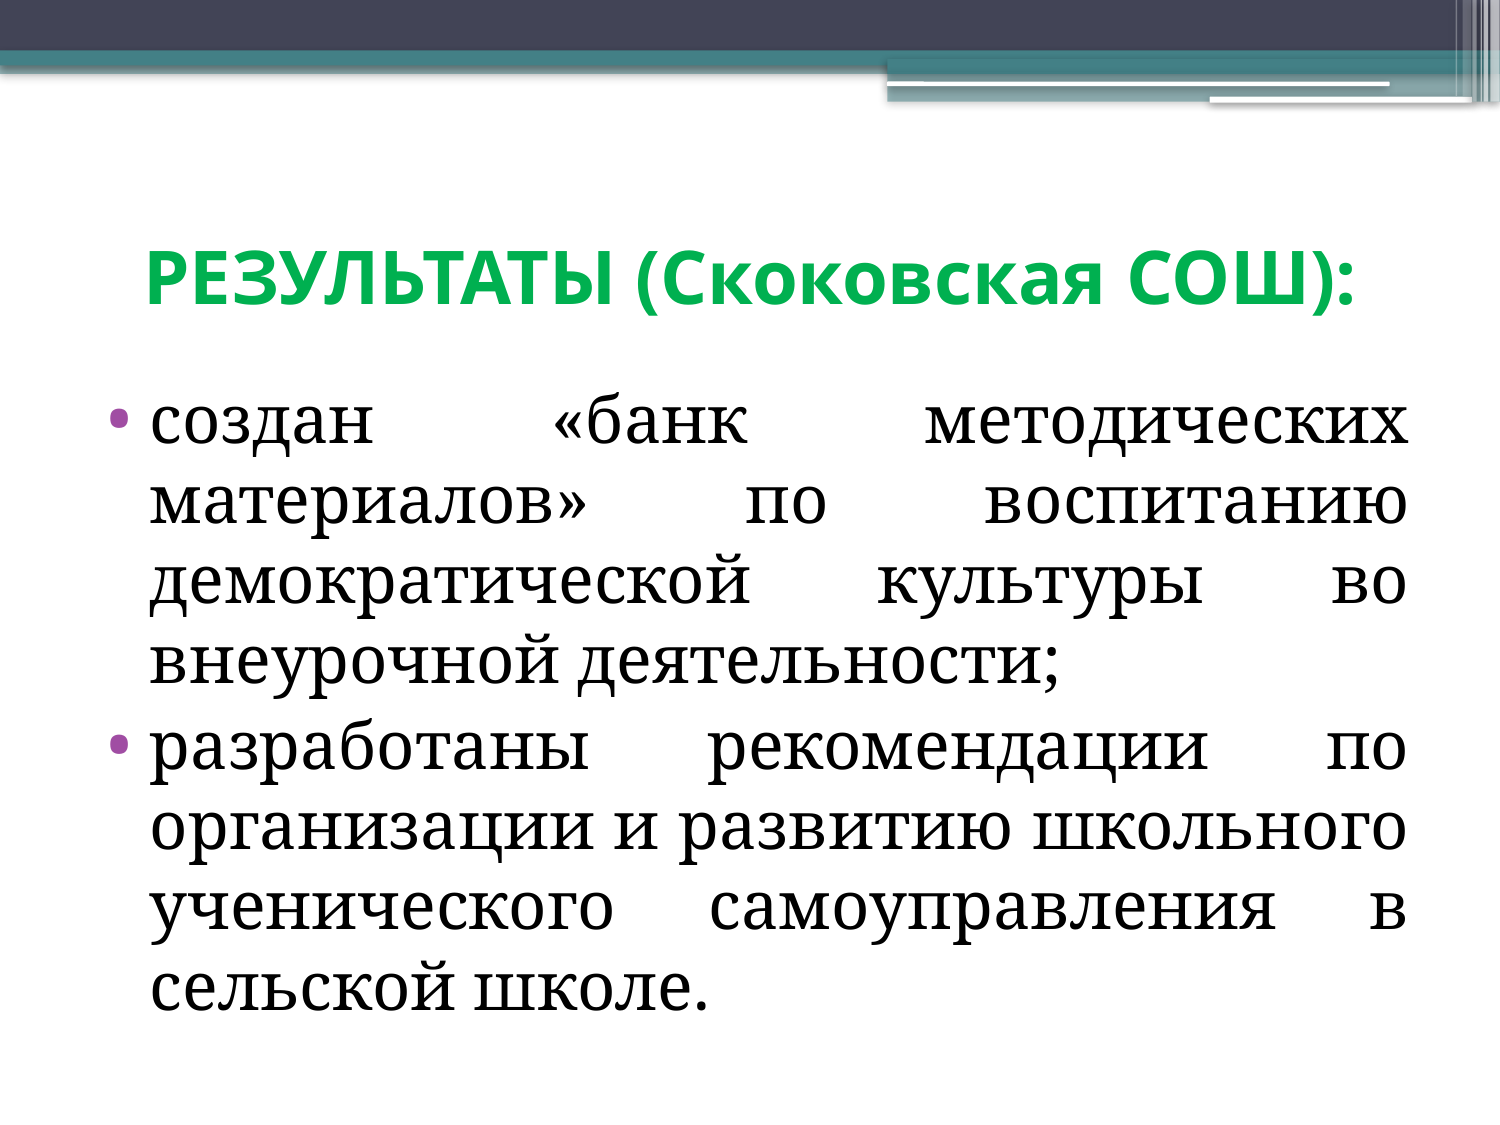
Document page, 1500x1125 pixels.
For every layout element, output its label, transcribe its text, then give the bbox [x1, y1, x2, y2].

title РЕЗУЛЬТАТЫ (Скоковская СОШ): [75, 187, 1425, 363]
list создан «банк методических материалов» по воспитанию демократической культуры во внеурочной деятельности; разработаны рекомендации по организации и развитию школьного ученического самоуправления в сельской школе. [75, 368, 1425, 1079]
